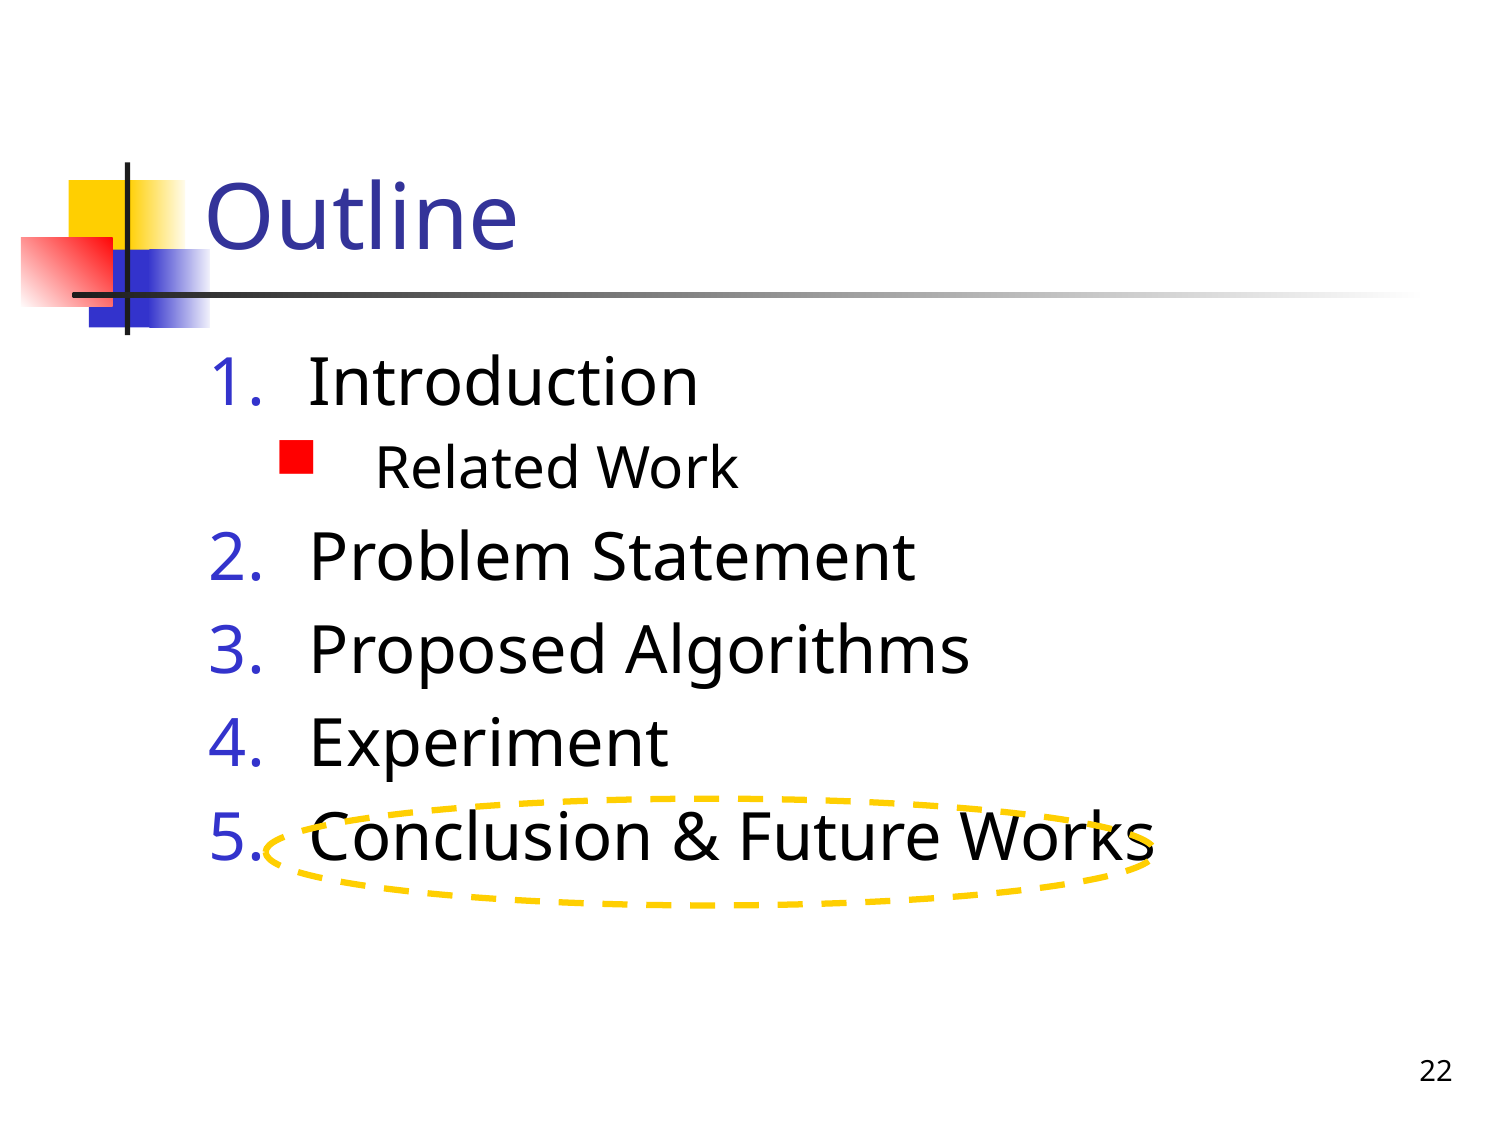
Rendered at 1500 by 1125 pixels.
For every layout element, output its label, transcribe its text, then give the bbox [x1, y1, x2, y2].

list Introduction Related Work Problem Statement Proposed Algorithms Experiment Conclusion & Future Works [193, 331, 1469, 1006]
title Outline [188, 35, 1468, 275]
text_box [265, 798, 1156, 906]
slide_number 22 [1155, 1024, 1468, 1100]
